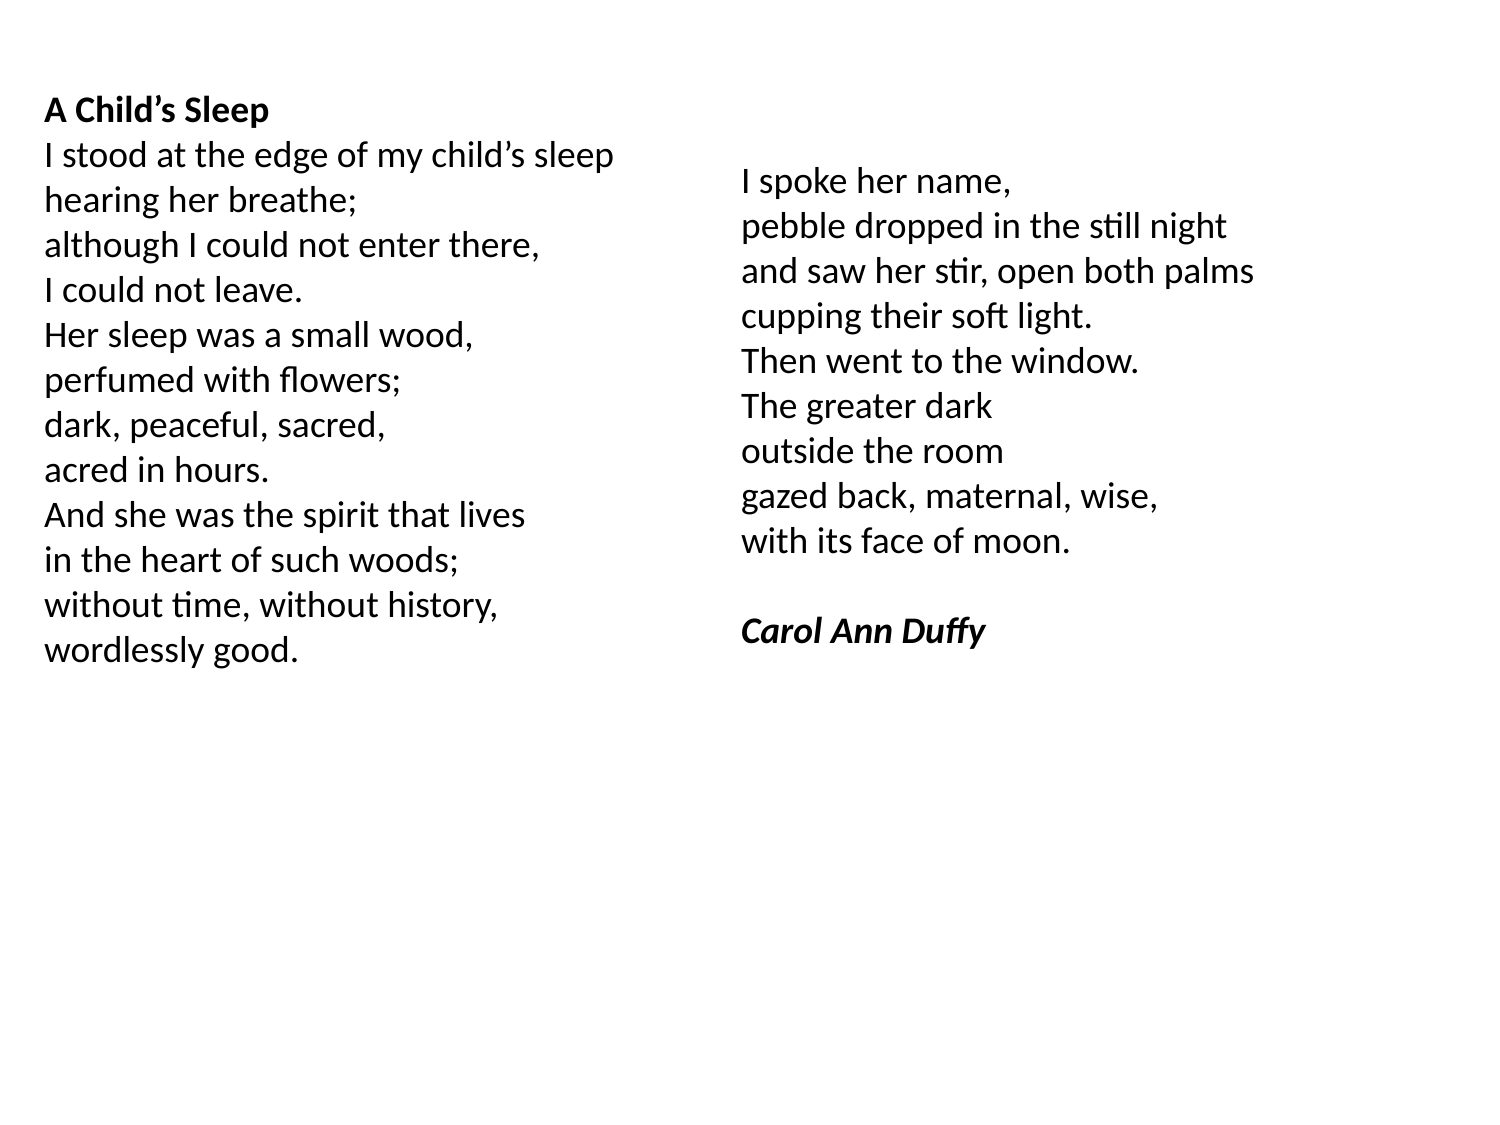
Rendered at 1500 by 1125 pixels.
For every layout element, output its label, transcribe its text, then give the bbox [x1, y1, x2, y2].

text_box I spoke her name, pebble dropped in the still night and saw her stir, open both palms cupping their soft light. Then went to the window. The greater dark outside the room gazed back, maternal, wise, with its face of moon. Carol Ann Duffy [726, 148, 1477, 659]
text_box A Child’s Sleep I stood at the edge of my child’s sleep hearing her breathe; although I could not enter there, I could not leave. Her sleep was a small wood, perfumed with flowers; dark, peaceful, sacred, acred in hours. And she was the spirit that lives in the heart of such woods; without time, without history, wordlessly good. [29, 78, 780, 678]
